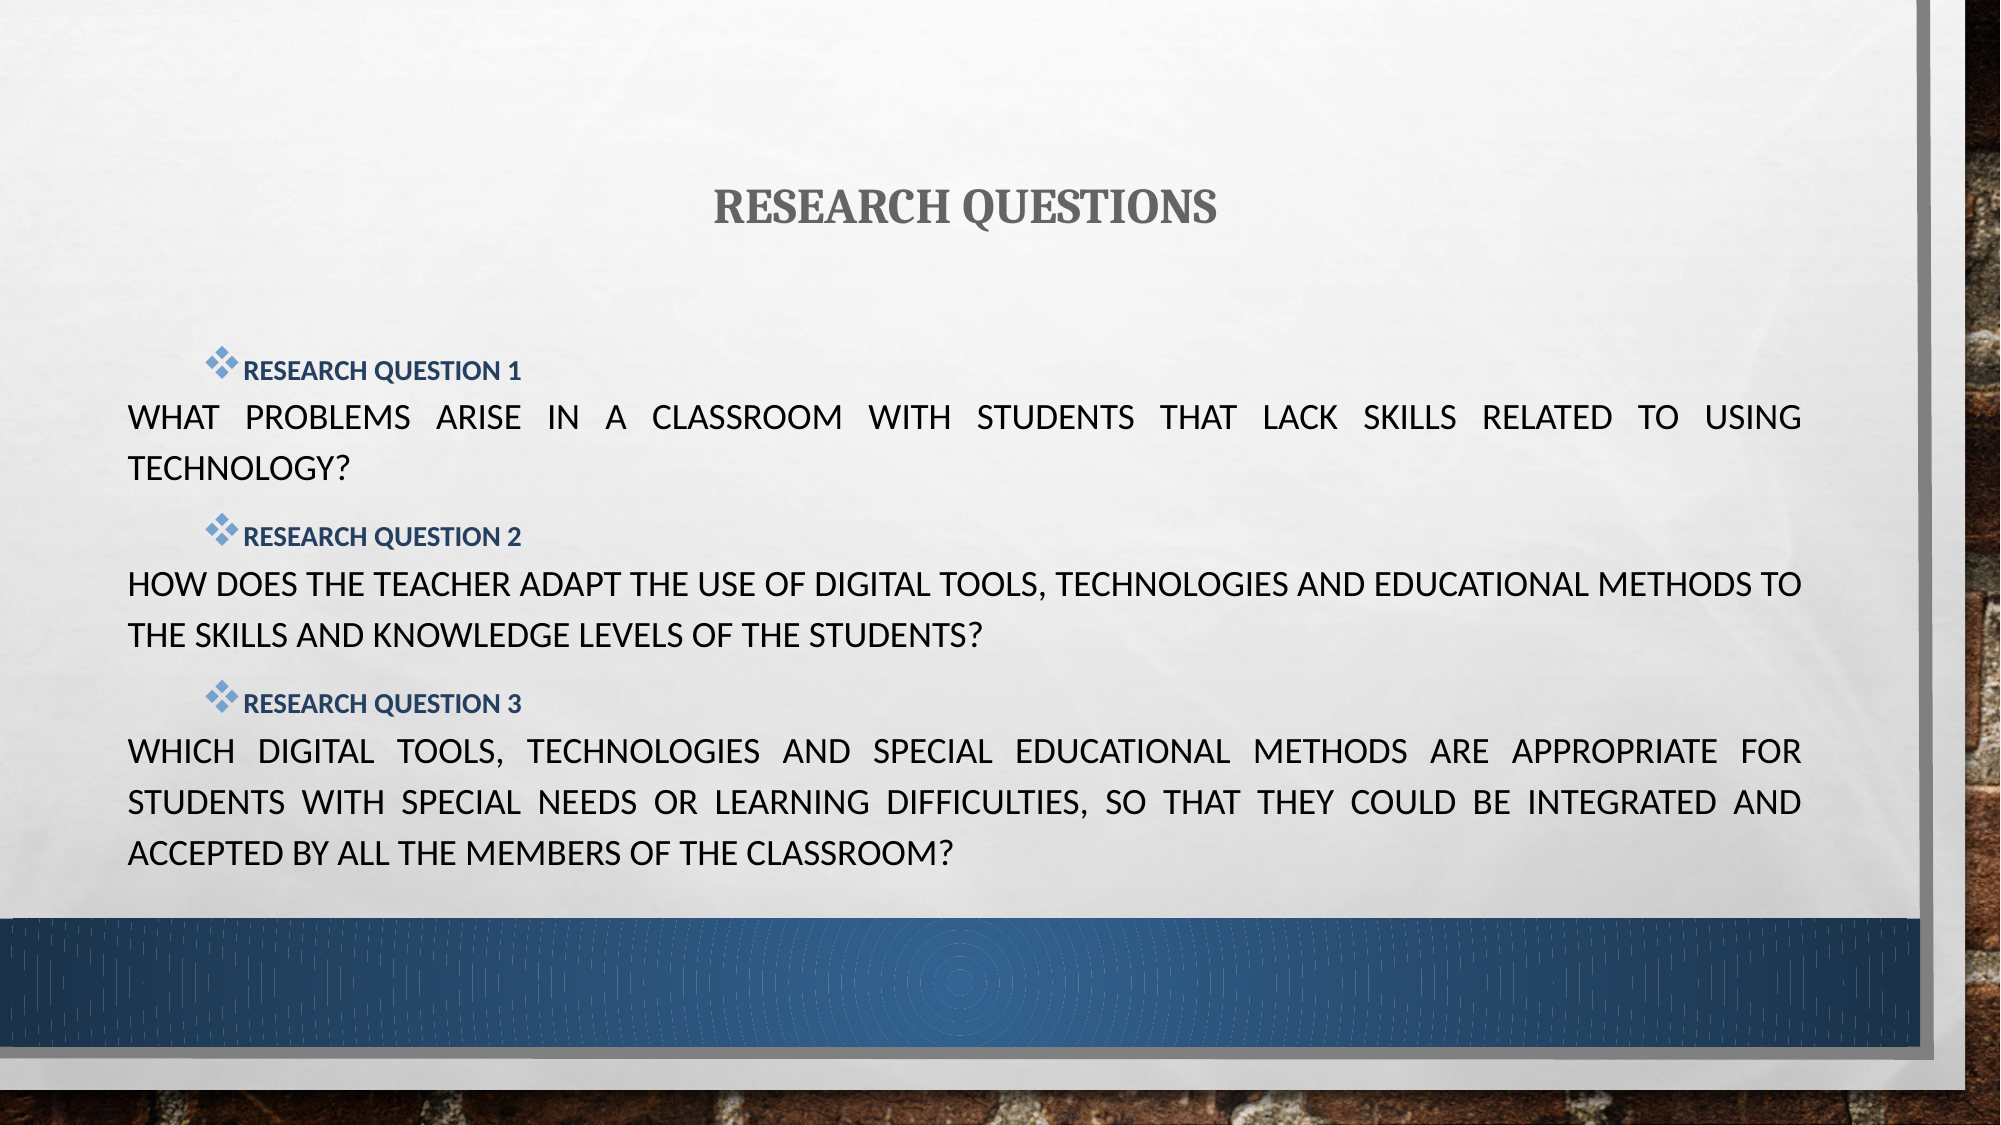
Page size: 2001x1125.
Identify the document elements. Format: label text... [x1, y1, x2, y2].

list Research question 1 What problems arise in a classroom with students that lack skills related to using technology? Research question 2 How does the teacher adapt the use of digital tools, technologies and educational methods to the skills and knowledge levels of the students? Research question 3 Which digital tools, technologies and special educational methods are appropriate for students with special needs or learning difficulties, so that they could be integrated and accepted by all the members of the classroom? [112, 338, 1818, 882]
title Research questions [112, 112, 1818, 302]
picture [0, 0, 2000, 1125]
